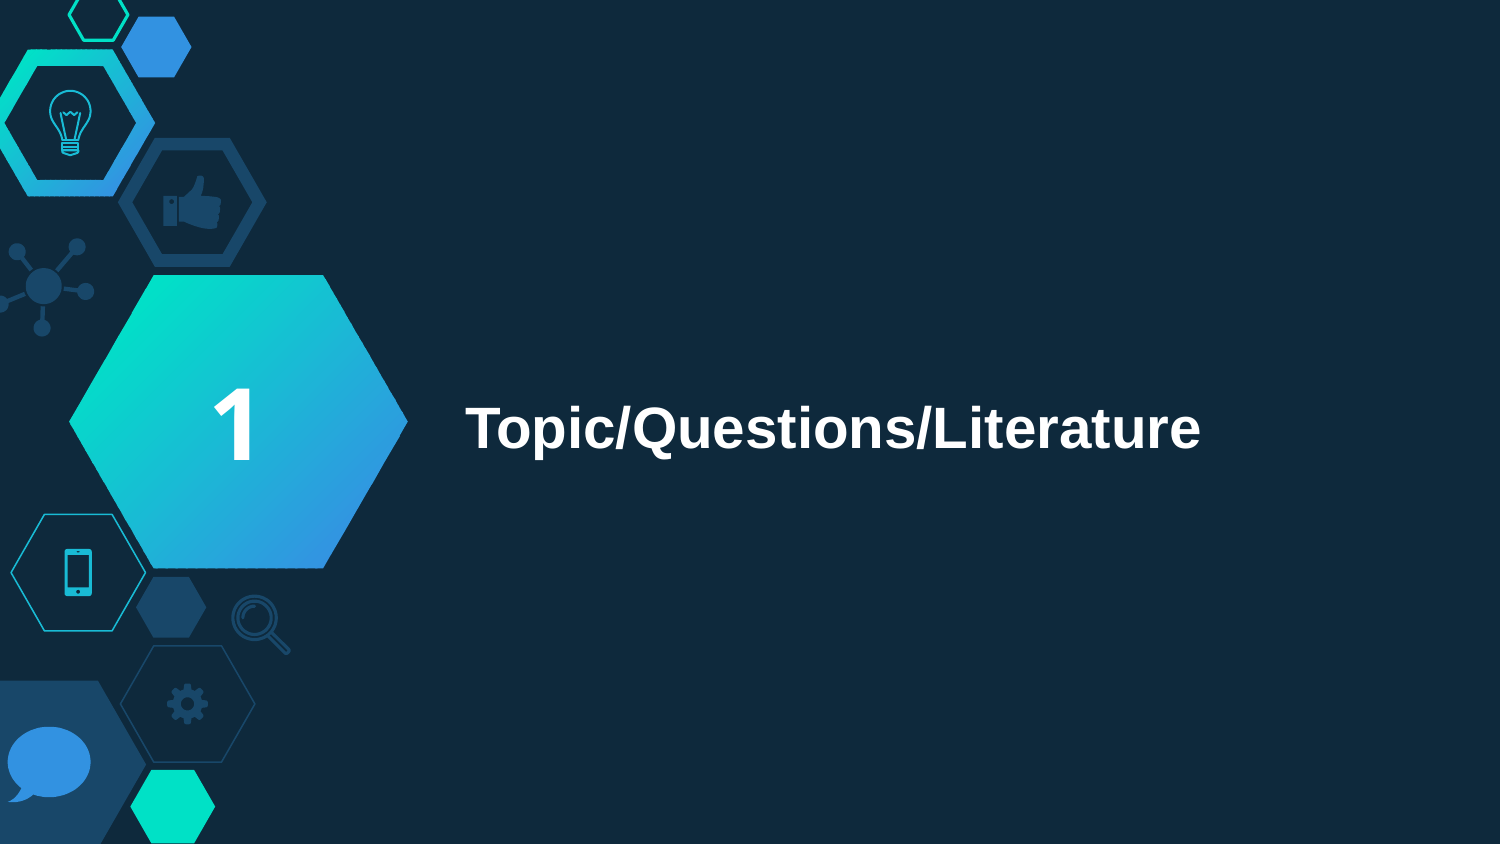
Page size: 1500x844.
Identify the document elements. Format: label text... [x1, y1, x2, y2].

title Topic/Questions/Literature [450, 284, 1375, 475]
text_box 1 [67, 274, 407, 566]
